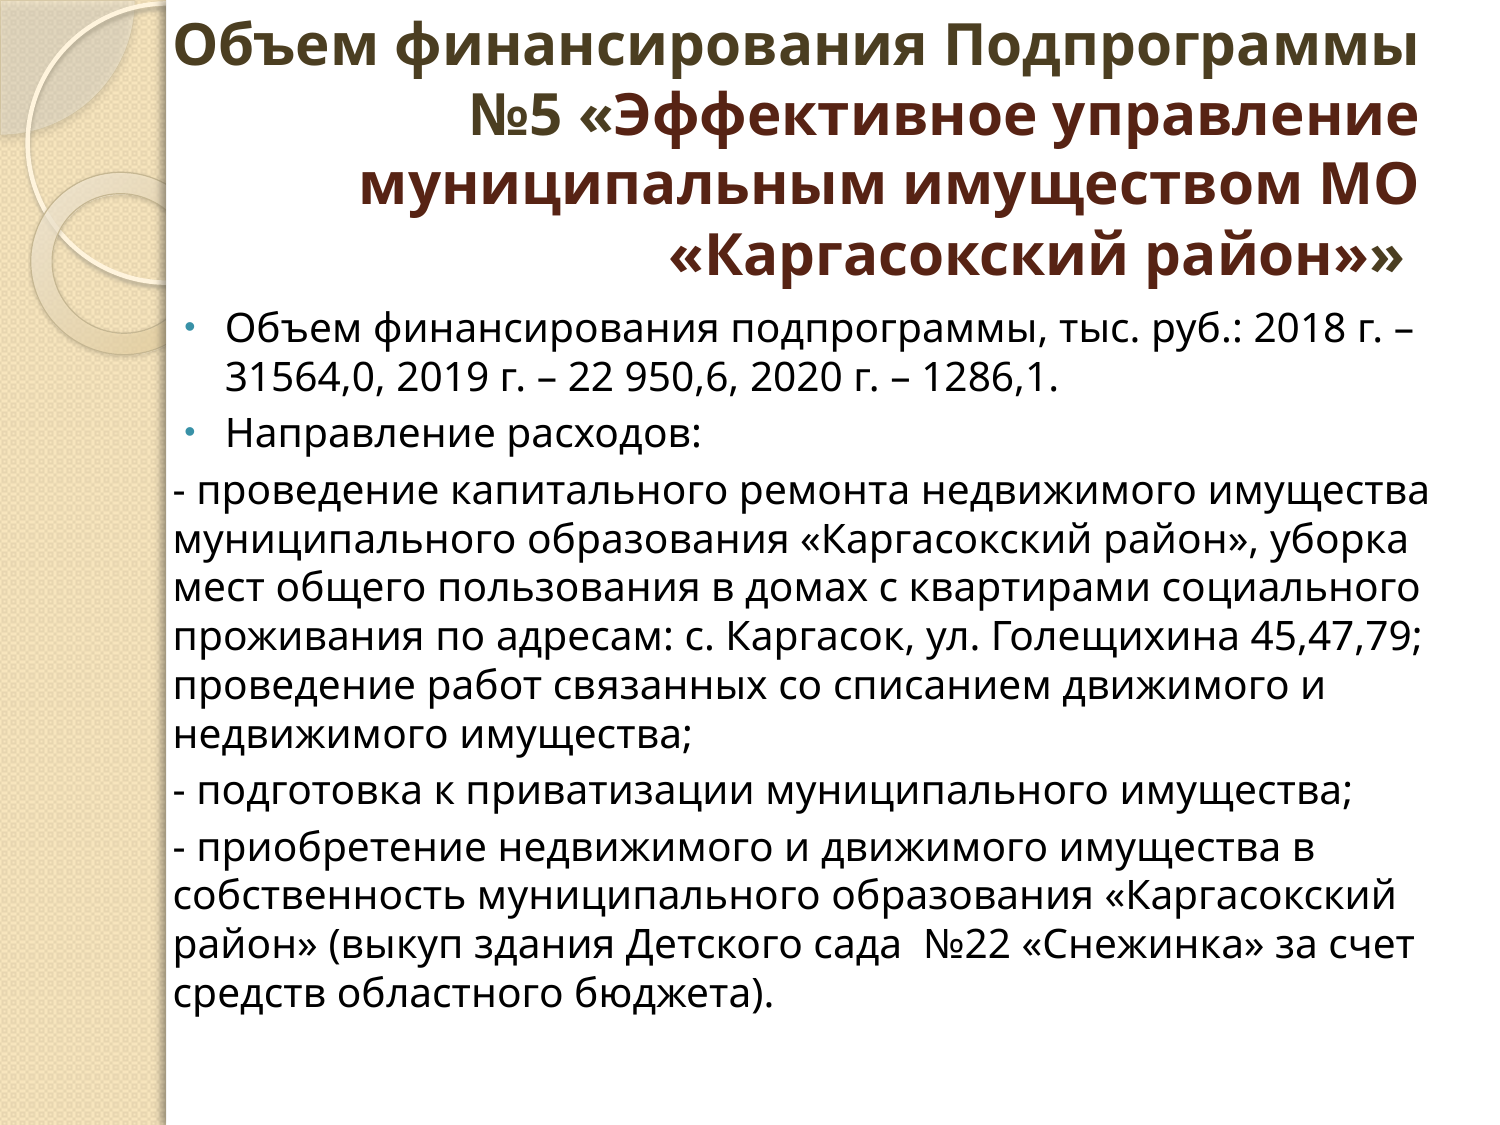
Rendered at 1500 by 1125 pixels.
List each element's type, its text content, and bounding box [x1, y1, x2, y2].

list Объем финансирования подпрограммы, тыс. руб.: 2018 г. – 31564,0, 2019 г. – 22 950,6, 2020 г. – 1286,1. Направление расходов: - проведение капитального ремонта недвижимого имущества муниципального образования «Каргасокский район», уборка мест общего пользования в домах с квартирами социального проживания по адресам: с. Каргасок, ул. Голещихина 45,47,79; проведение работ связанных со списанием движимого и недвижимого имущества; - подготовка к приватизации муниципального имущества; - приобретение недвижимого и движимого имущества в собственность муниципального образования «Каргасокский район» (выкуп здания Детского сада №22 «Снежинка» за счет средств областного бюджета). [157, 294, 1447, 1083]
title Объем финансирования Подпрограммы №5 «Эффективное управление муниципальным имуществом МО «Каргасокский район»» [85, 84, 1436, 279]
